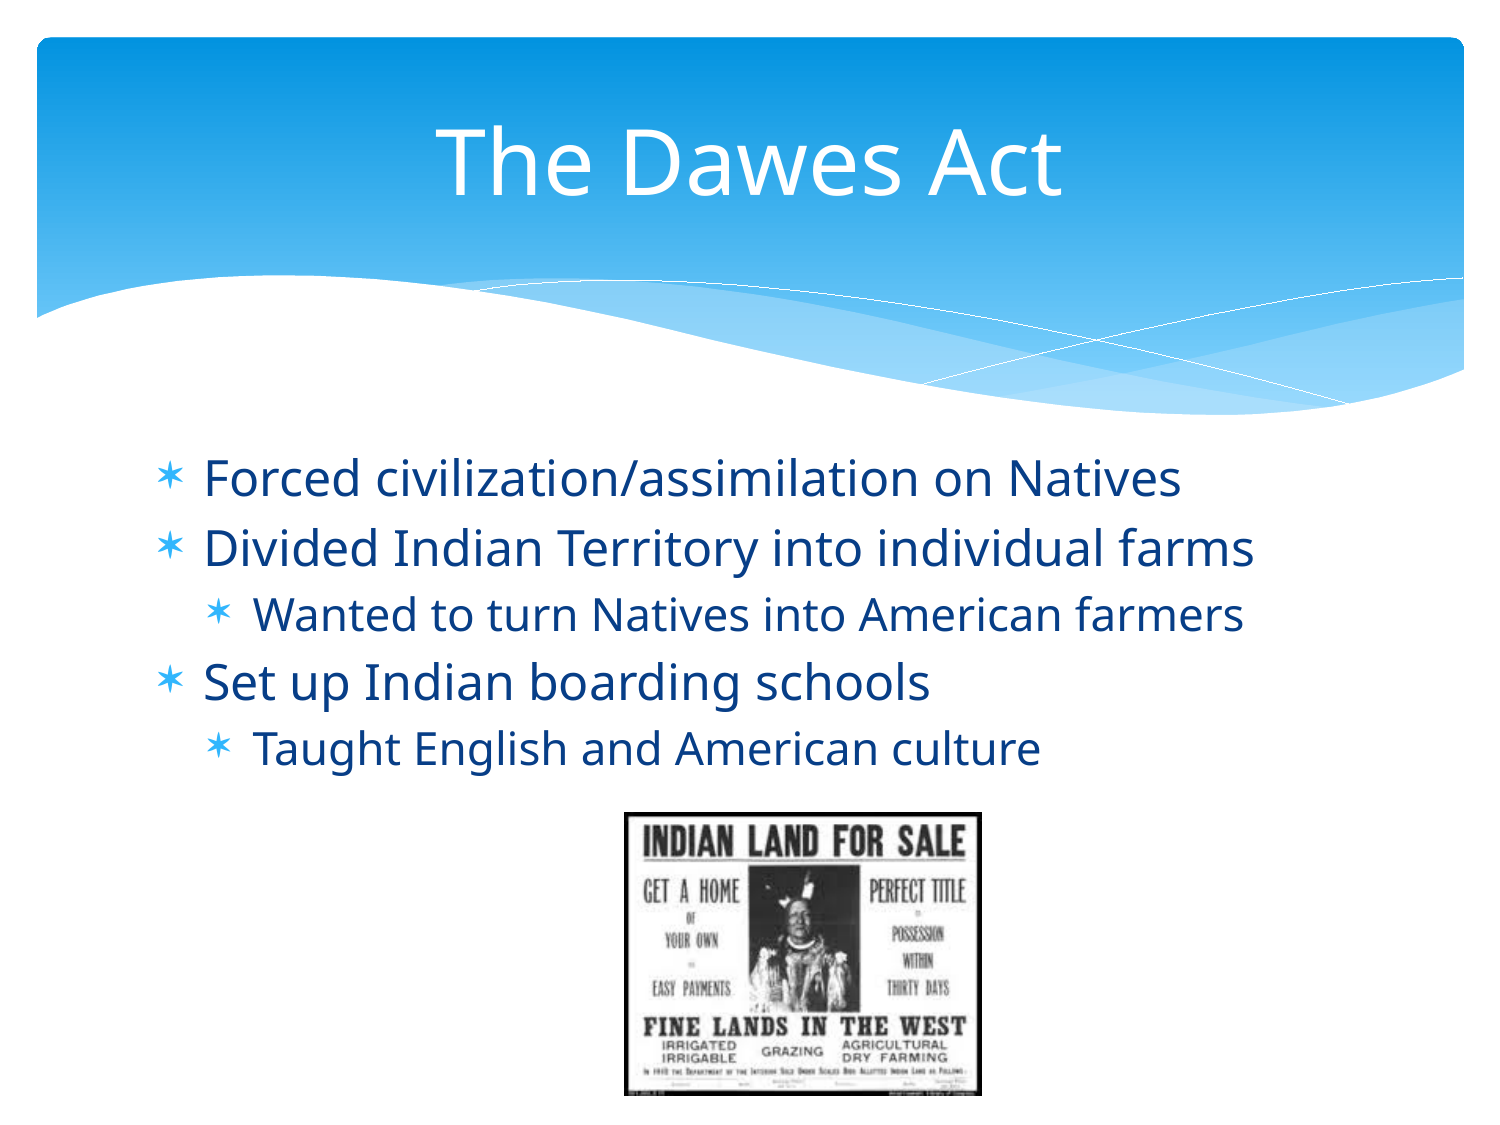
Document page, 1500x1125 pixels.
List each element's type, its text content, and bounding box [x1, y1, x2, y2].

list Forced civilization/assimilation on Natives Divided Indian Territory into individual farms Wanted to turn Natives into American farmers Set up Indian boarding schools Taught English and American culture [143, 438, 1359, 1005]
title The Dawes Act [75, 55, 1425, 261]
picture [624, 812, 982, 1096]
